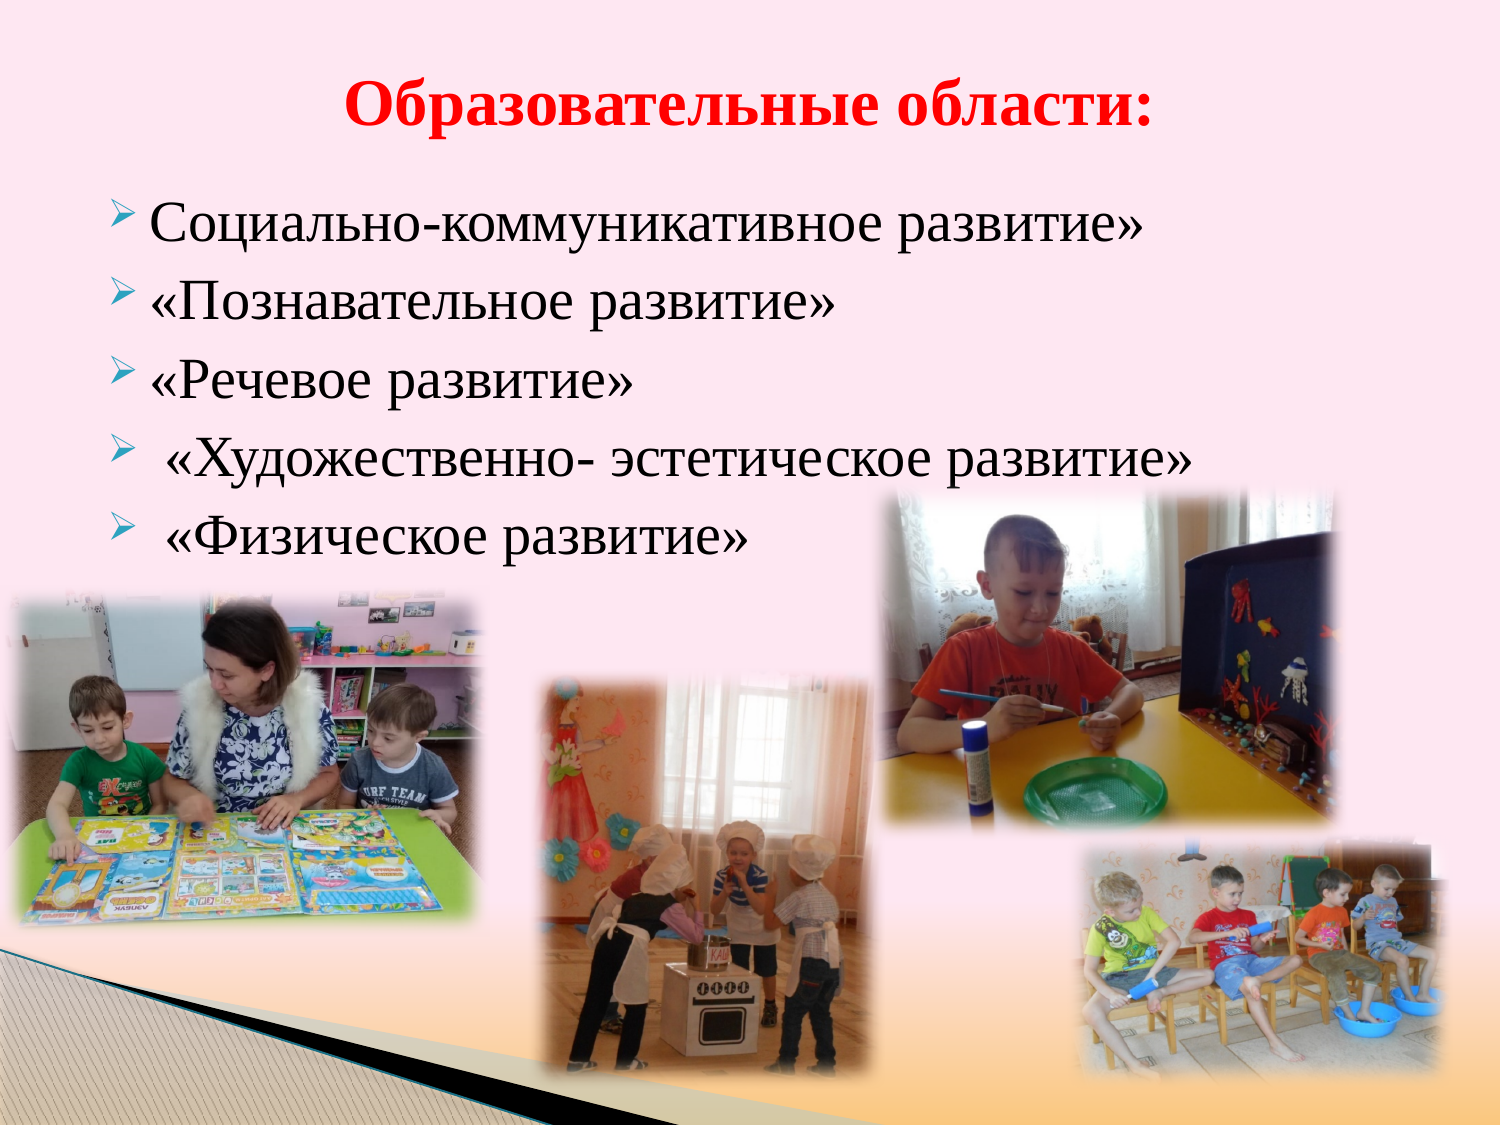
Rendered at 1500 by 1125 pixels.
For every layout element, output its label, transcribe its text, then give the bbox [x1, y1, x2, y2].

picture [527, 480, 1454, 1092]
picture [0, 585, 490, 938]
list Социально-коммуникативное развитие» «Познавательное развитие» «Речевое развитие» «Художественно- эстетическое развитие» «Физическое развитие» [75, 233, 1425, 986]
title Образовательные области: [75, 45, 1425, 233]
